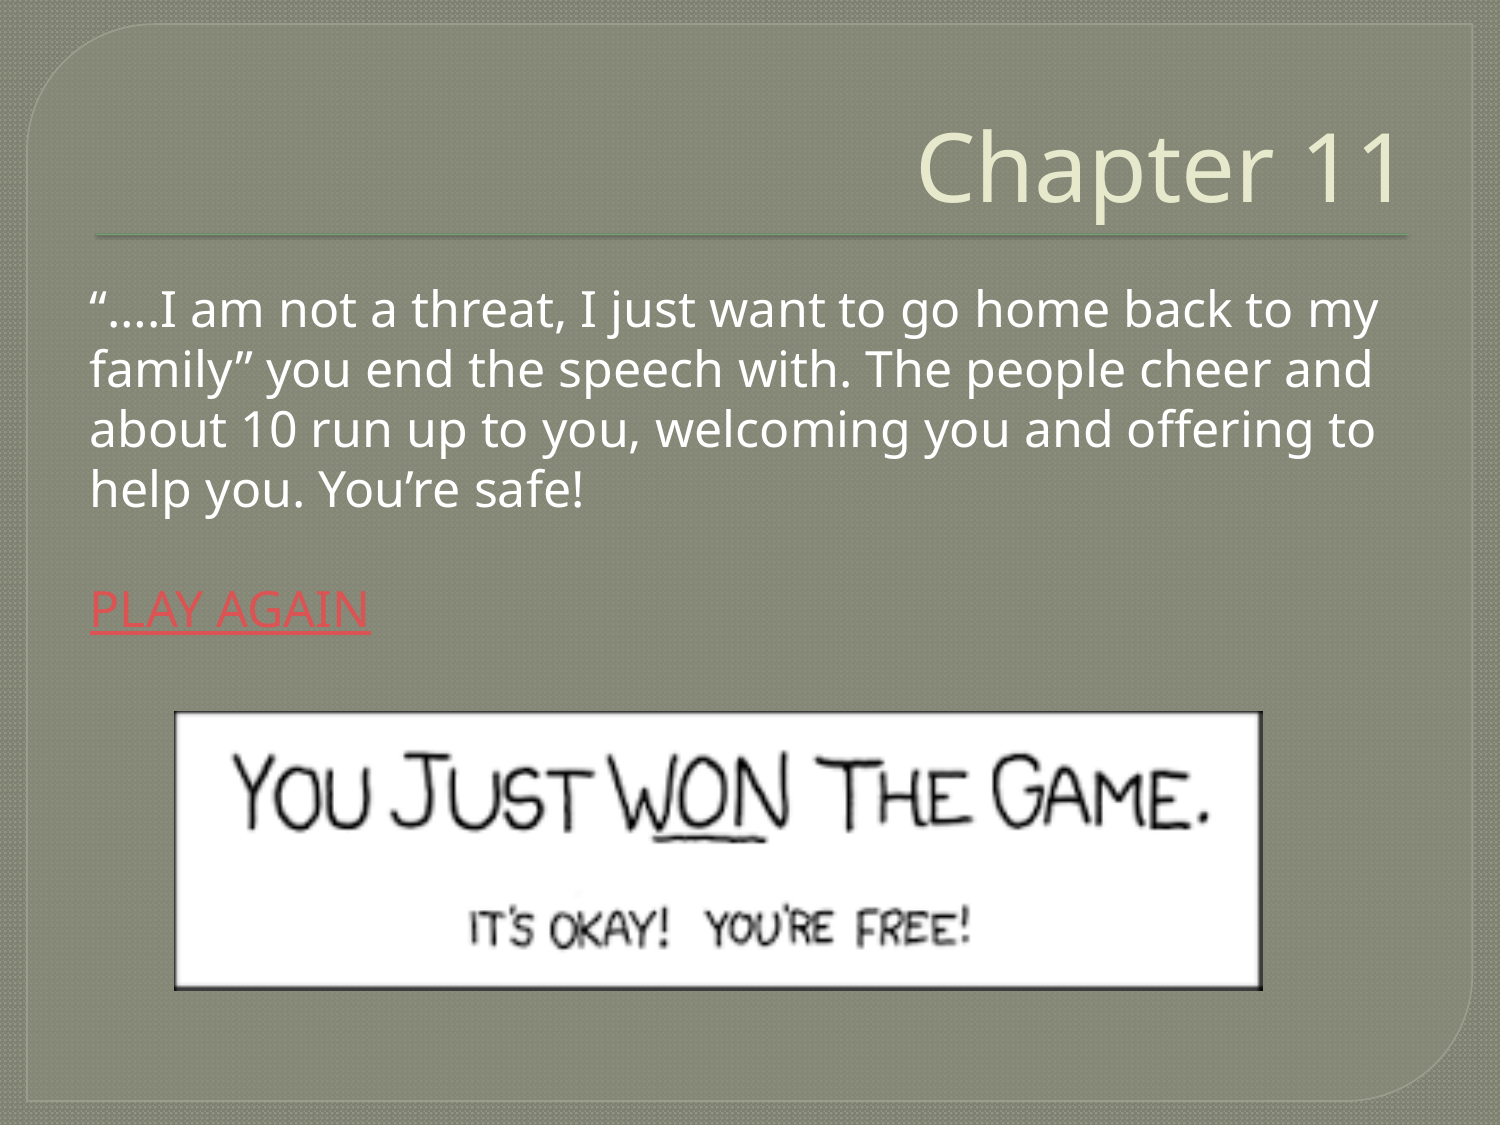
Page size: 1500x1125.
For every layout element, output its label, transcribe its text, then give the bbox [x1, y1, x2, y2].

picture [174, 711, 1263, 991]
list “….I am not a threat, I just want to go home back to my family” you end the speech with. The people cheer and about 10 run up to you, welcoming you and offering to help you. You’re safe! PLAY AGAIN [75, 270, 1425, 1013]
title Chapter 11 [75, 41, 1425, 230]
